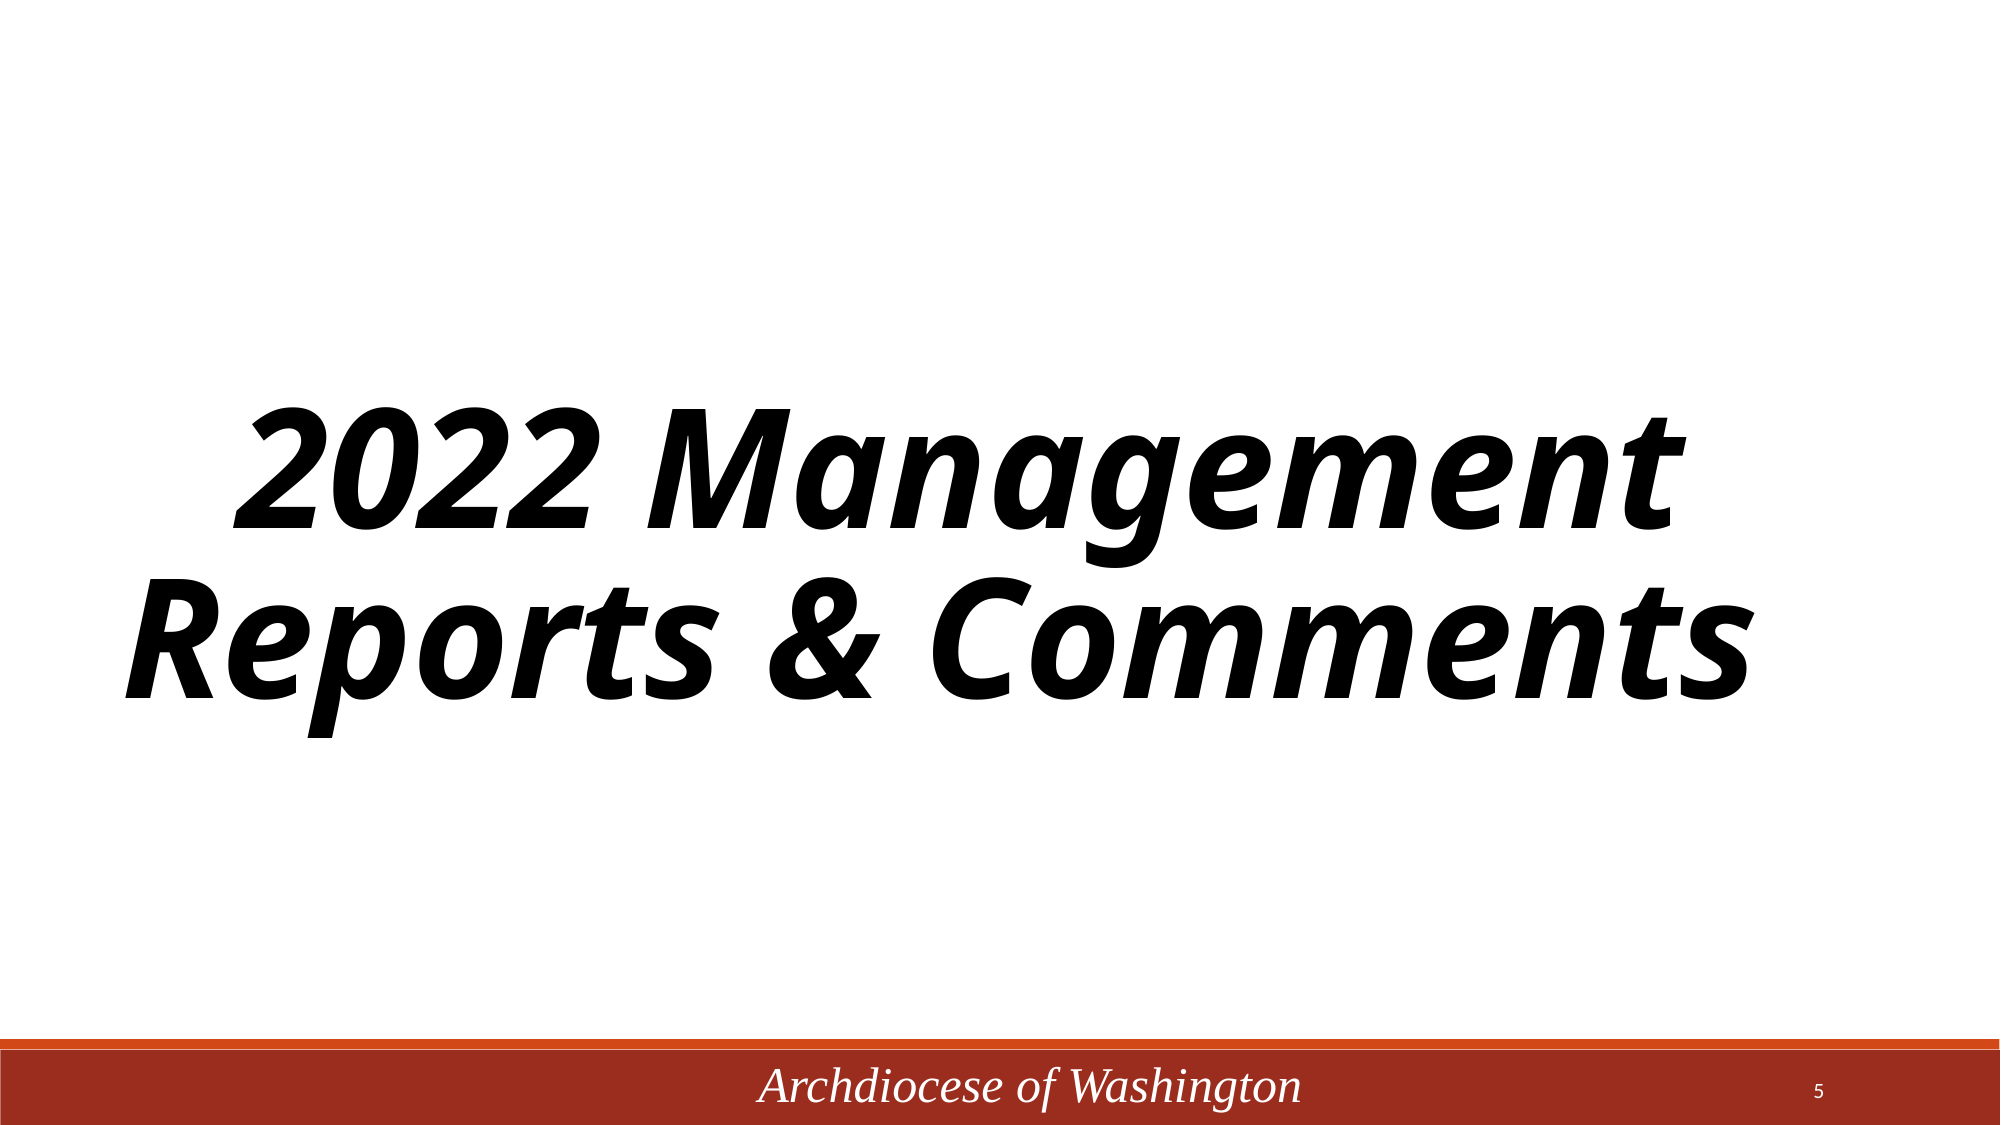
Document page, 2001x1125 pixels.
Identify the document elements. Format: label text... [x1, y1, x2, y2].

slide_number 5 [1624, 1059, 1840, 1120]
text_box 2022 Management Reports & Comments [60, 385, 1863, 752]
text_box Archdiocese of Washington [515, 1045, 1545, 1121]
